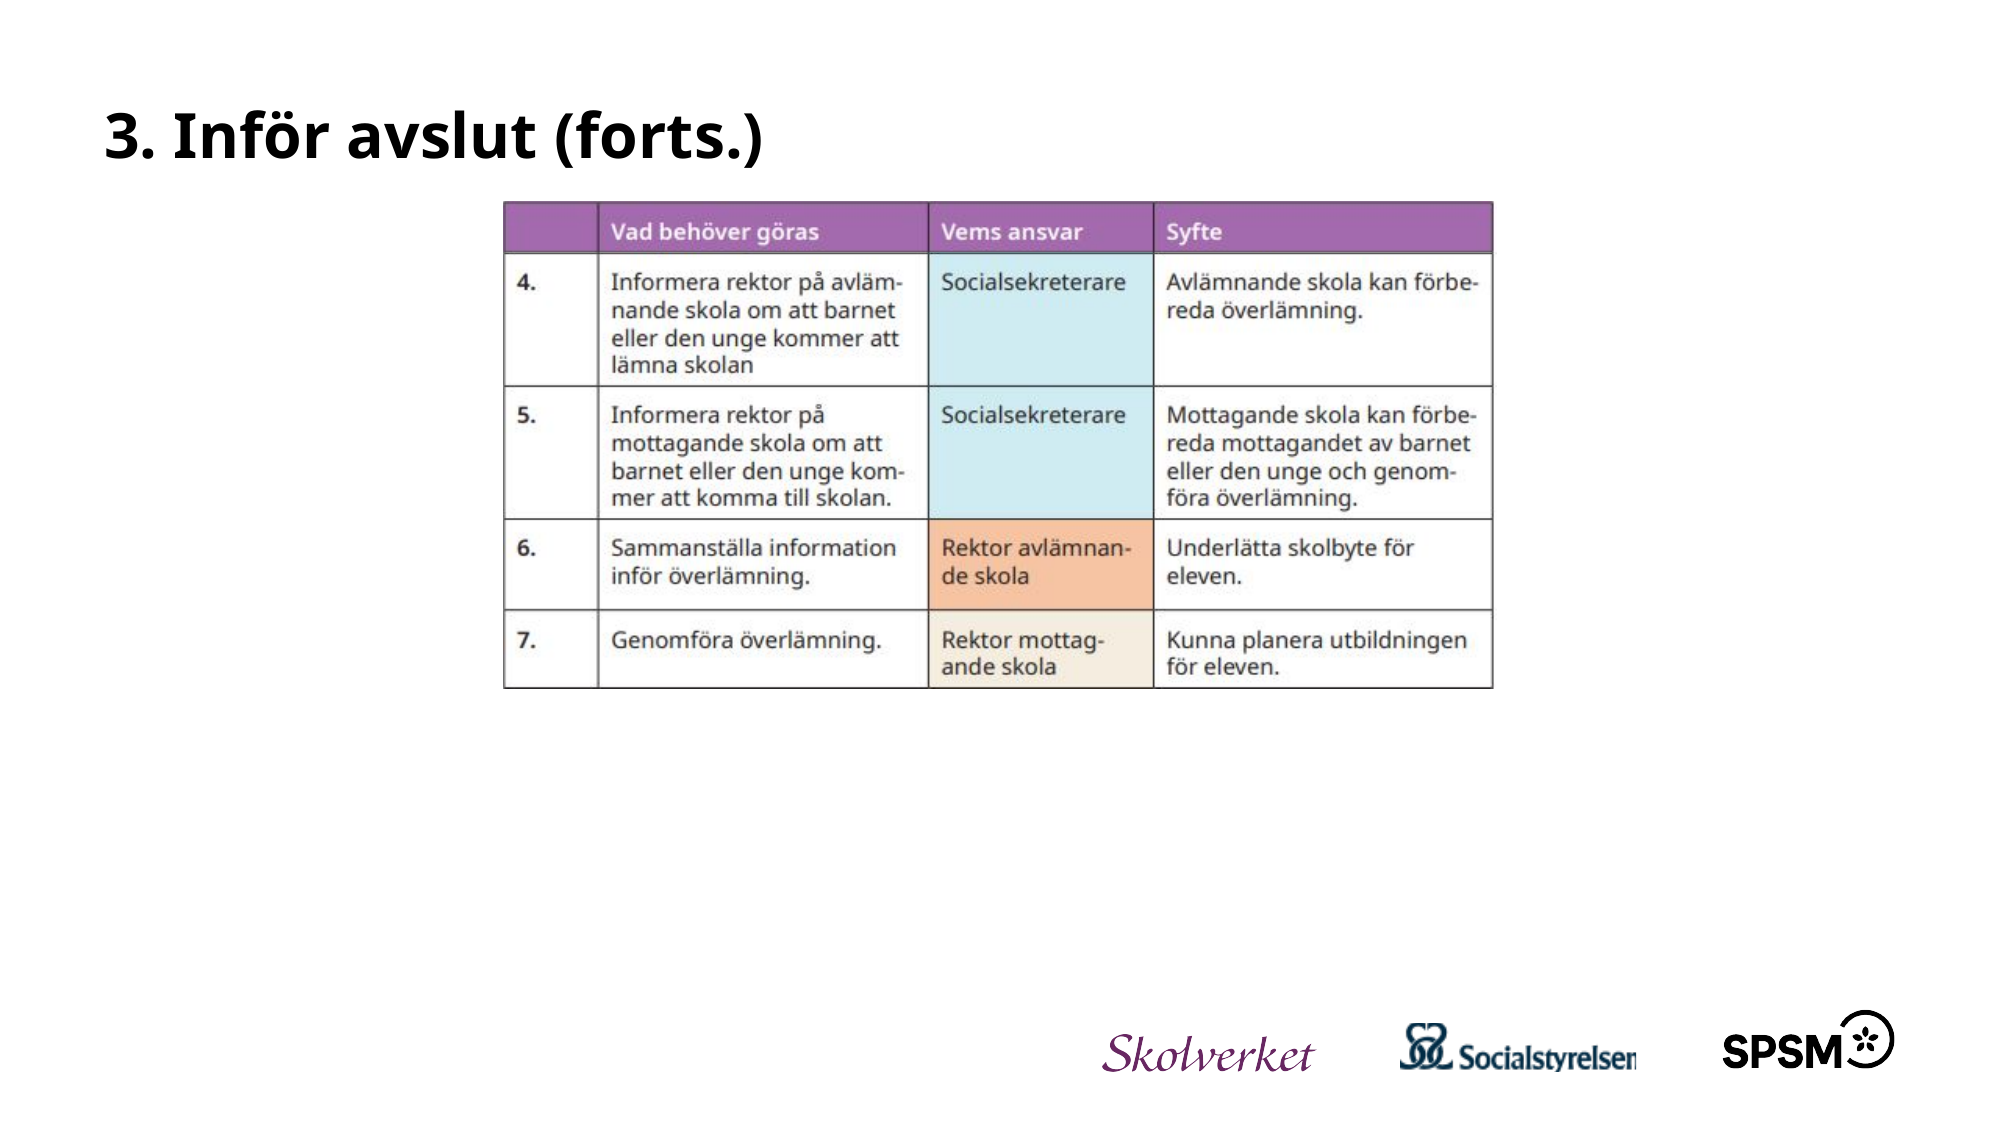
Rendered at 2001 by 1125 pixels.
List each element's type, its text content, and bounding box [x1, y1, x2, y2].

title 3. Inför avslut (forts.) [104, 88, 1699, 266]
picture [503, 201, 1497, 689]
picture [1102, 1034, 1317, 1072]
picture [1719, 1006, 1898, 1072]
